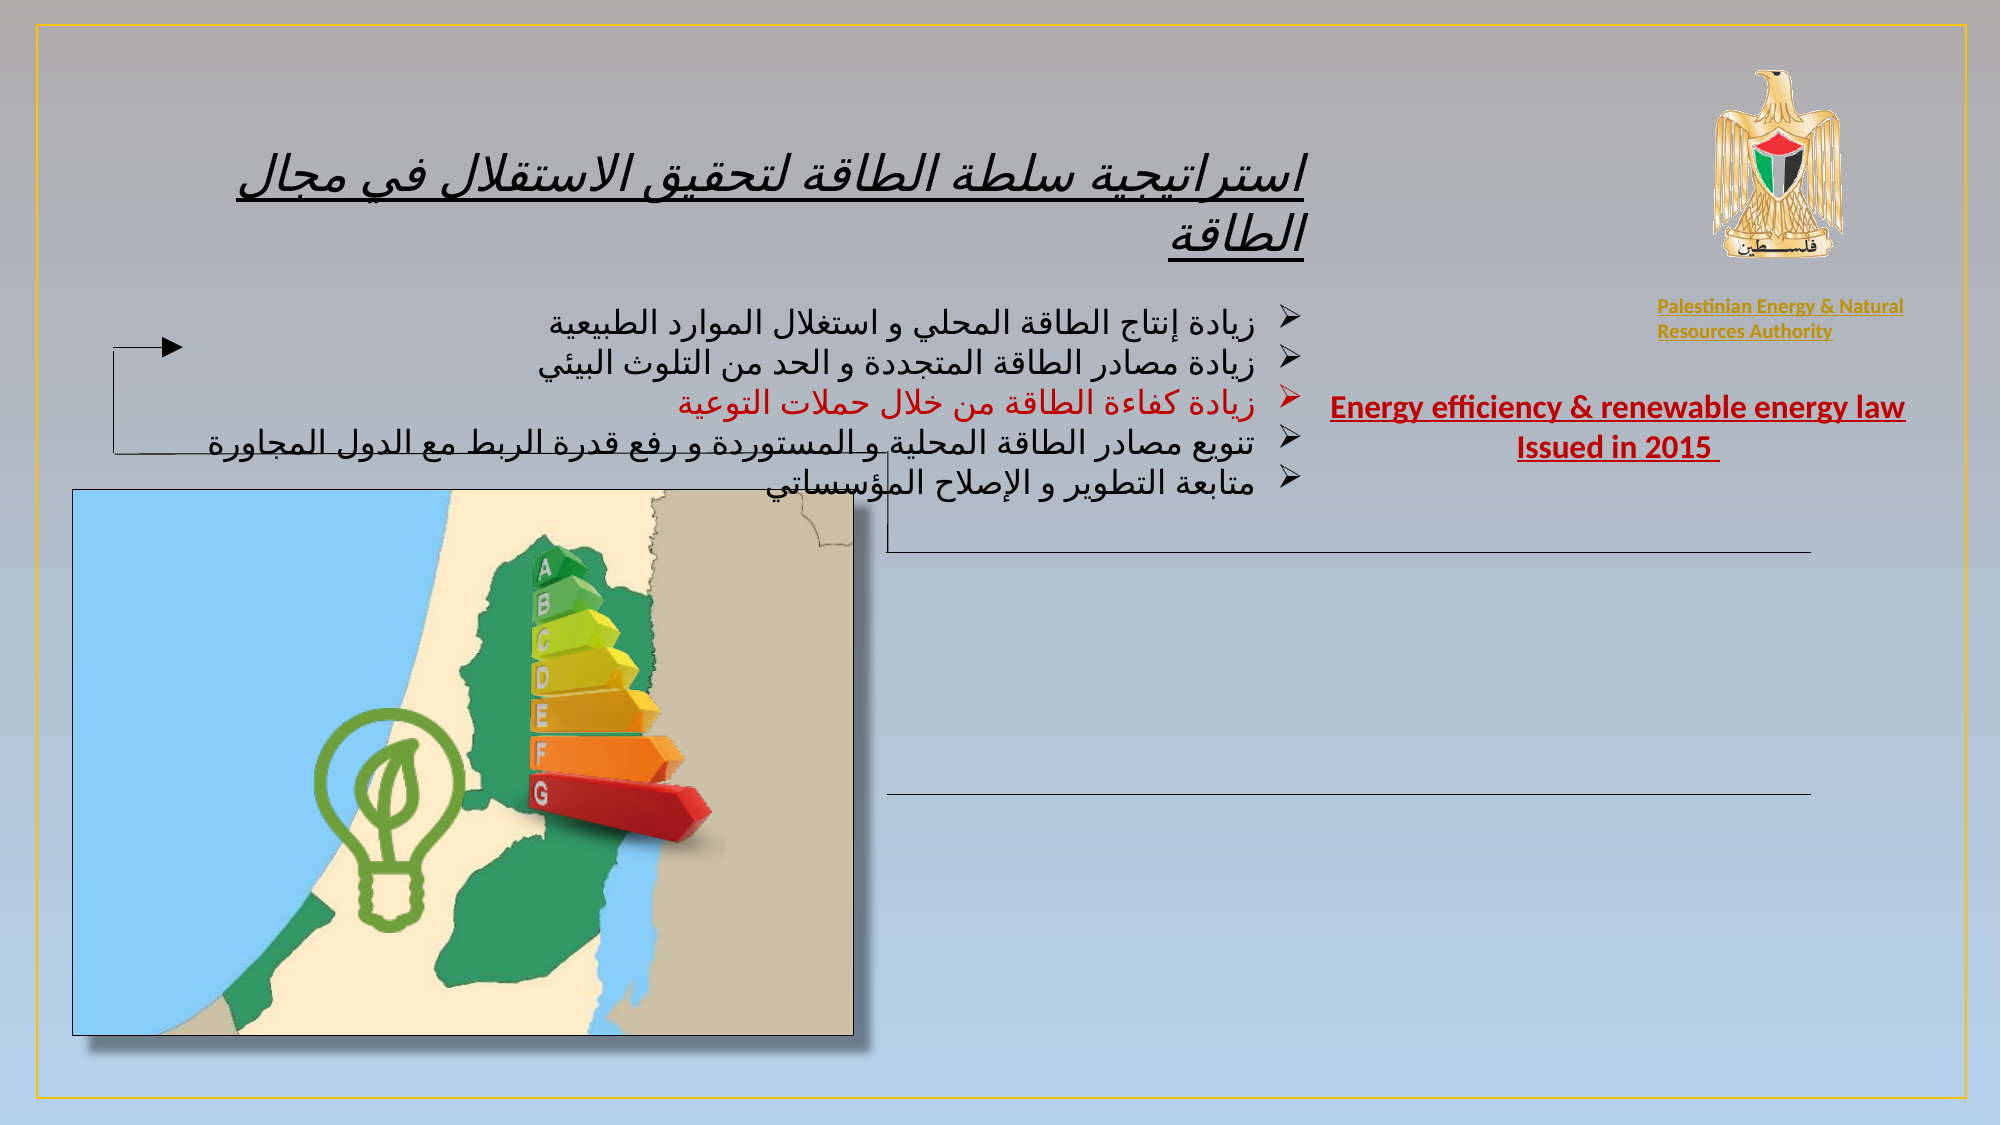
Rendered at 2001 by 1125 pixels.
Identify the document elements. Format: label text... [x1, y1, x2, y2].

text_box Palestinian Energy & Natural Resources Authority [1642, 285, 1921, 350]
text_box استراتيجية سلطة الطاقة لتحقيق الاستقلال في مجال الطاقة زيادة إنتاج الطاقة المحلي و استغلال الموارد الطبيعية زيادة مصادر الطاقة المتجددة و الحد من التلوث البيئي زيادة كفاءة الطاقة من خلال حملات التوعية تنويع مصادر الطاقة المحلية و المستوردة و رفع قدرة الربط مع الدول المجاورة متابعة التطوير و الإصلاح المؤسساتي [175, 133, 1319, 509]
picture [1692, 48, 1867, 286]
picture [72, 489, 854, 1036]
text_box [36, 24, 1967, 1099]
text_box Energy efficiency & renewable energy law Issued in 2015 [1319, 377, 1921, 473]
